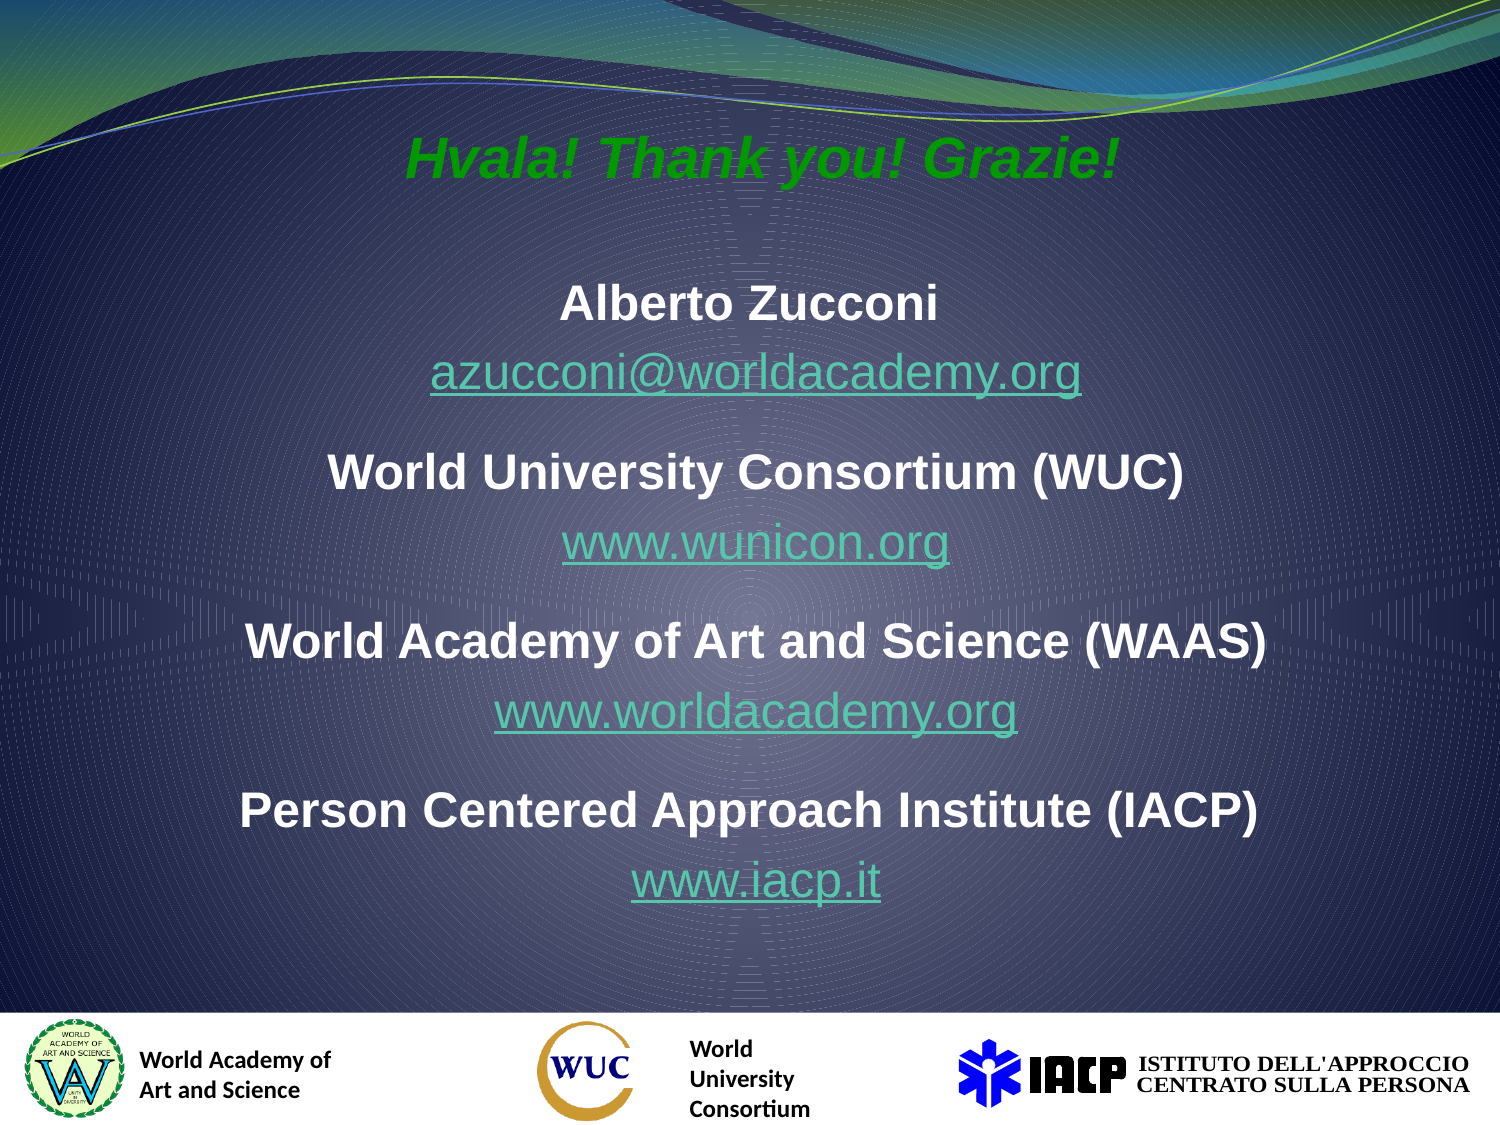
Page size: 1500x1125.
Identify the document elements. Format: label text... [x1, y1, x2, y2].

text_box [0, 1012, 1500, 1125]
list Hvala! Thank you! Grazie! Alberto Zucconi azucconi@worldacademy.org World University Consortium (WUC) www.wunicon.org World Academy of Art and Science (WAAS) www.worldacademy.org Person Centered Approach Institute (IACP) www.iacp.it [74, 112, 1438, 951]
